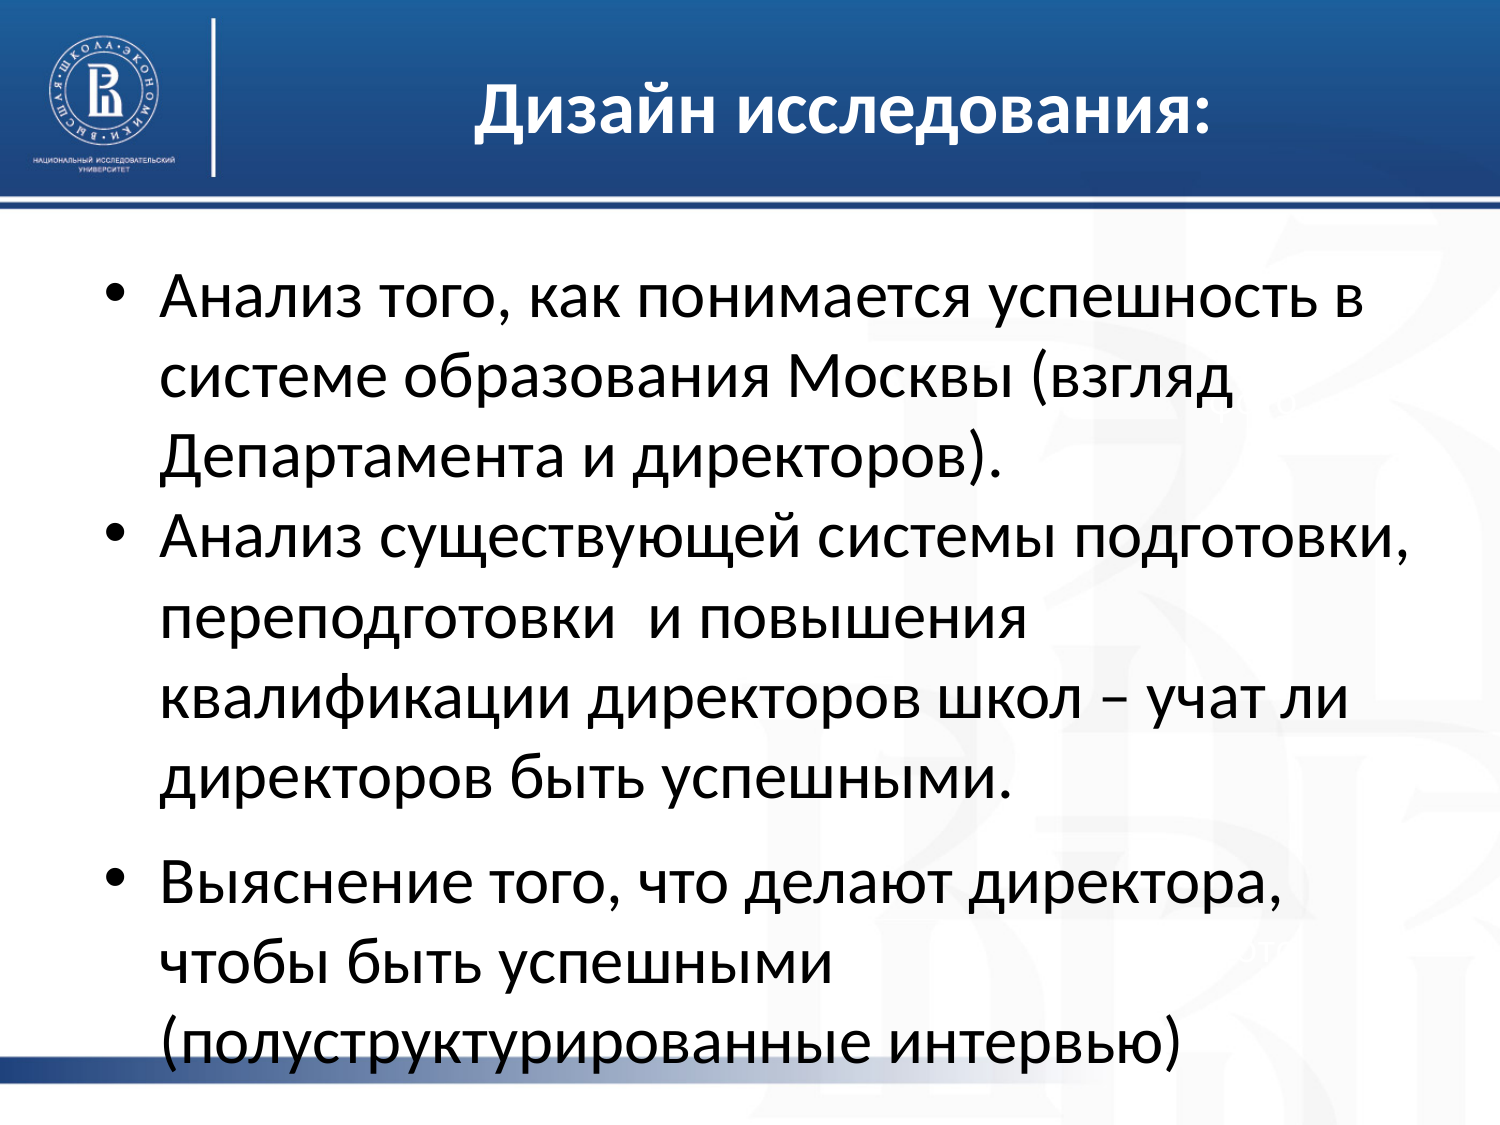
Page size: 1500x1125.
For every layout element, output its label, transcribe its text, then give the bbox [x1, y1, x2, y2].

picture [0, 0, 1500, 1125]
list Анализ того, как понимается успешность в системе образования Москвы (взгляд Департамента и директоров). Анализ существующей системы подготовки, переподготовки и повышения квалификации директоров школ – учат ли директоров быть успешными. Выяснение того, что делают директора, чтобы быть успешными (полуструктурированные интервью) [88, 243, 1471, 1094]
title Дизайн исследования: [218, 42, 1470, 164]
